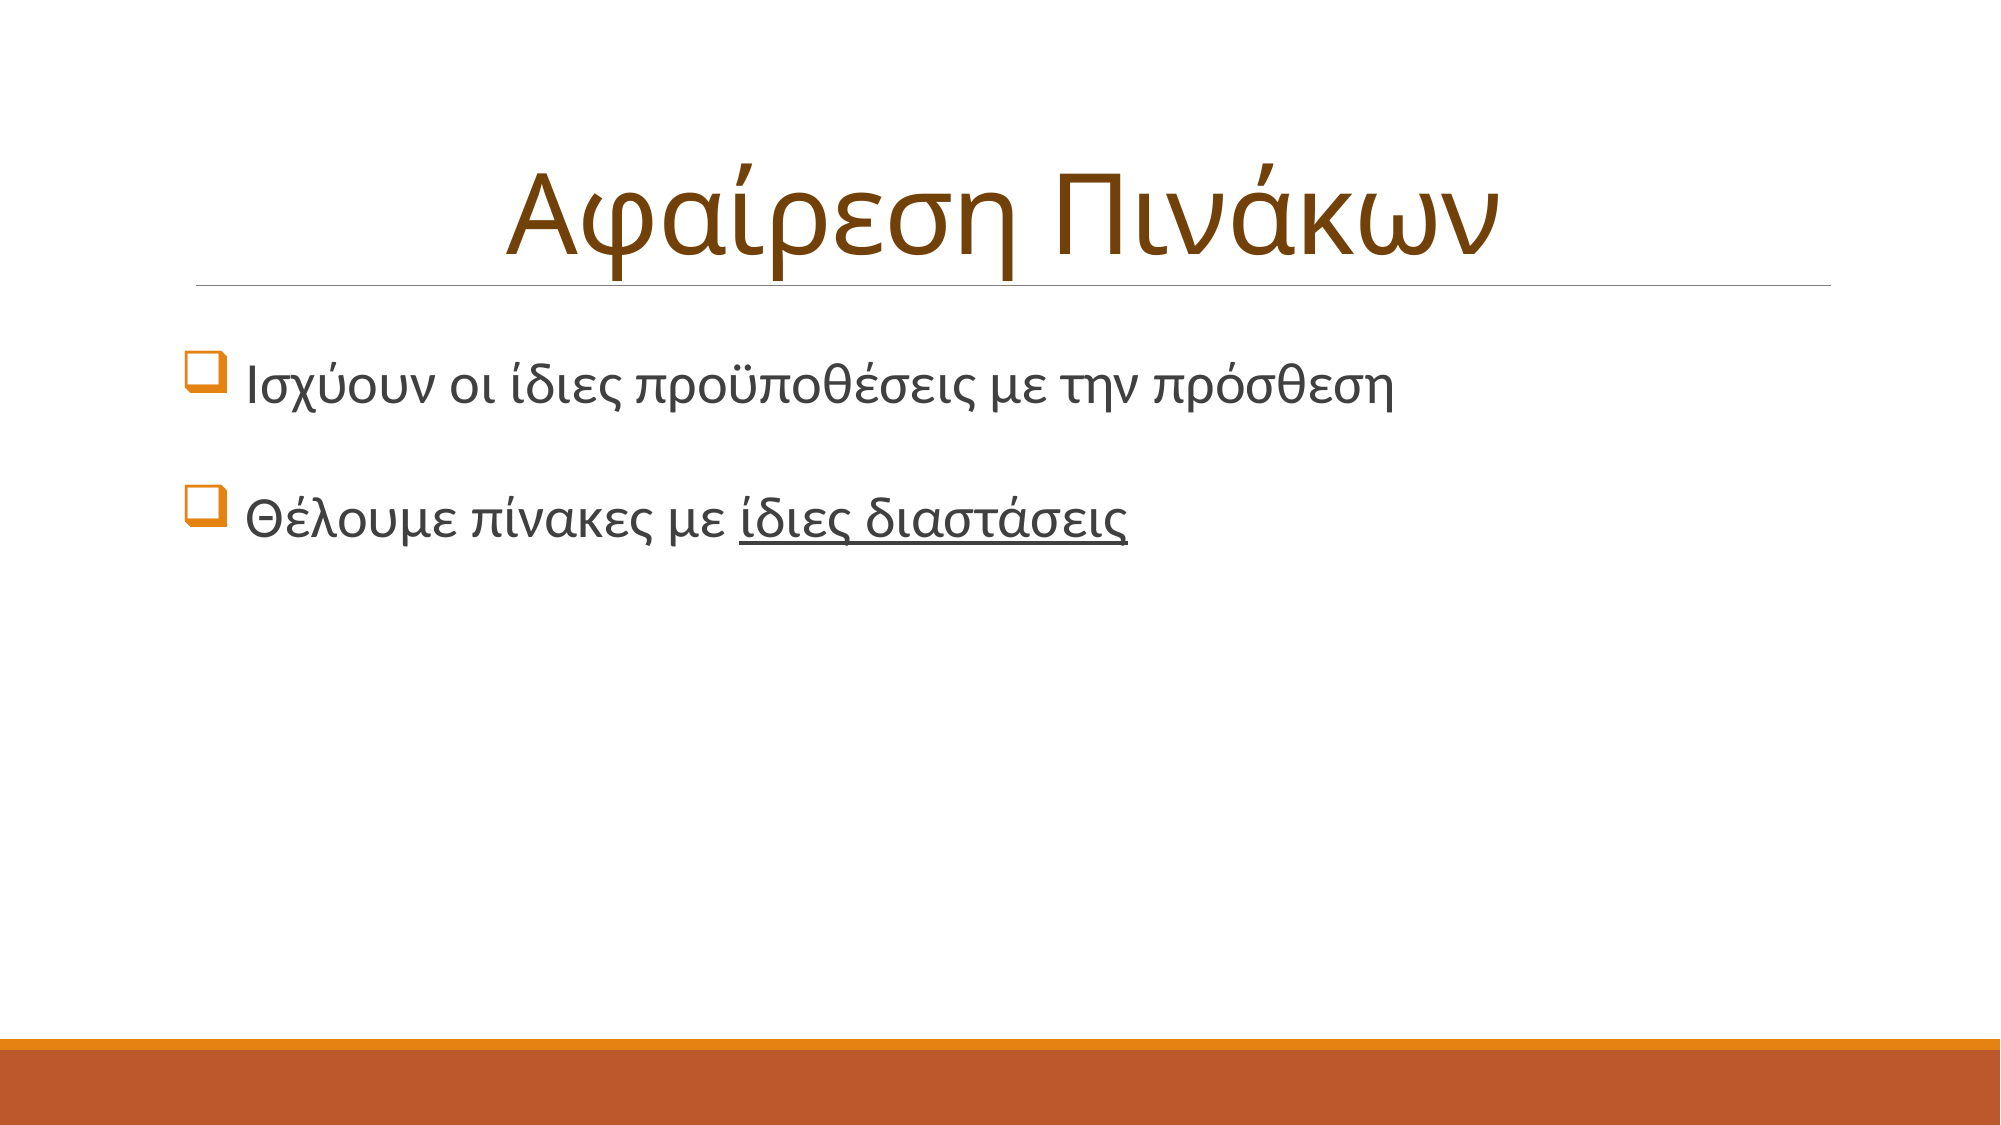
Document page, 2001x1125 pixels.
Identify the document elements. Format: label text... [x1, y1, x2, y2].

list Ισχύουν οι ίδιες προϋποθέσεις με την πρόσθεση Θέλουμε πίνακες με ίδιες διαστάσεις [180, 302, 1830, 963]
title Αφαίρεση Πινάκων [180, 47, 1830, 285]
